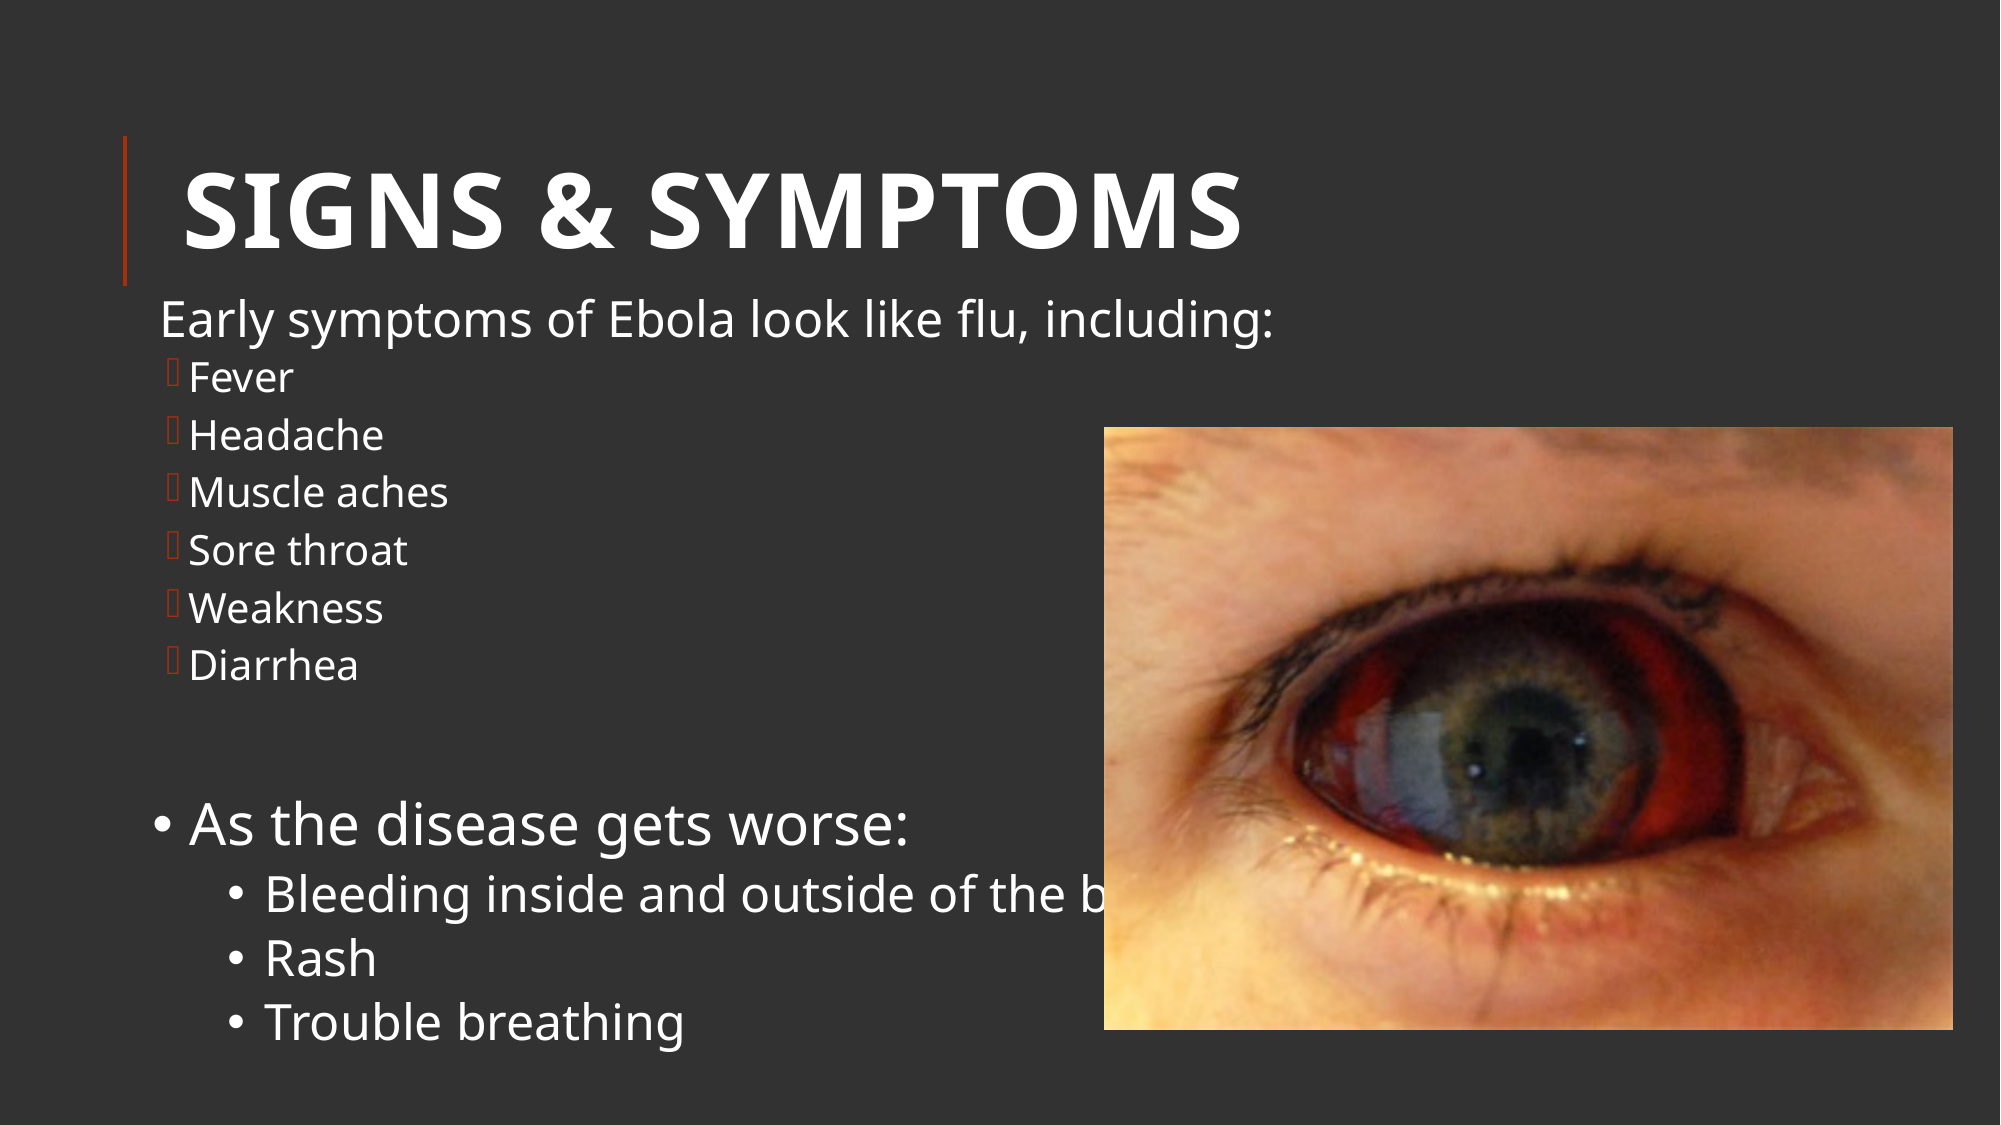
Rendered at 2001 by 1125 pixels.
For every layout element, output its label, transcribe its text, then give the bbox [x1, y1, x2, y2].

picture [1104, 427, 1953, 1030]
title Signs & Symptoms [168, 96, 1763, 286]
list Early symptoms of Ebola look like flu, including: Fever Headache Muscle aches Sore throat Weakness Diarrhea [137, 286, 1863, 770]
text_box As the disease gets worse: Bleeding inside and outside of the body Rash Trouble breathing [137, 788, 1863, 1081]
